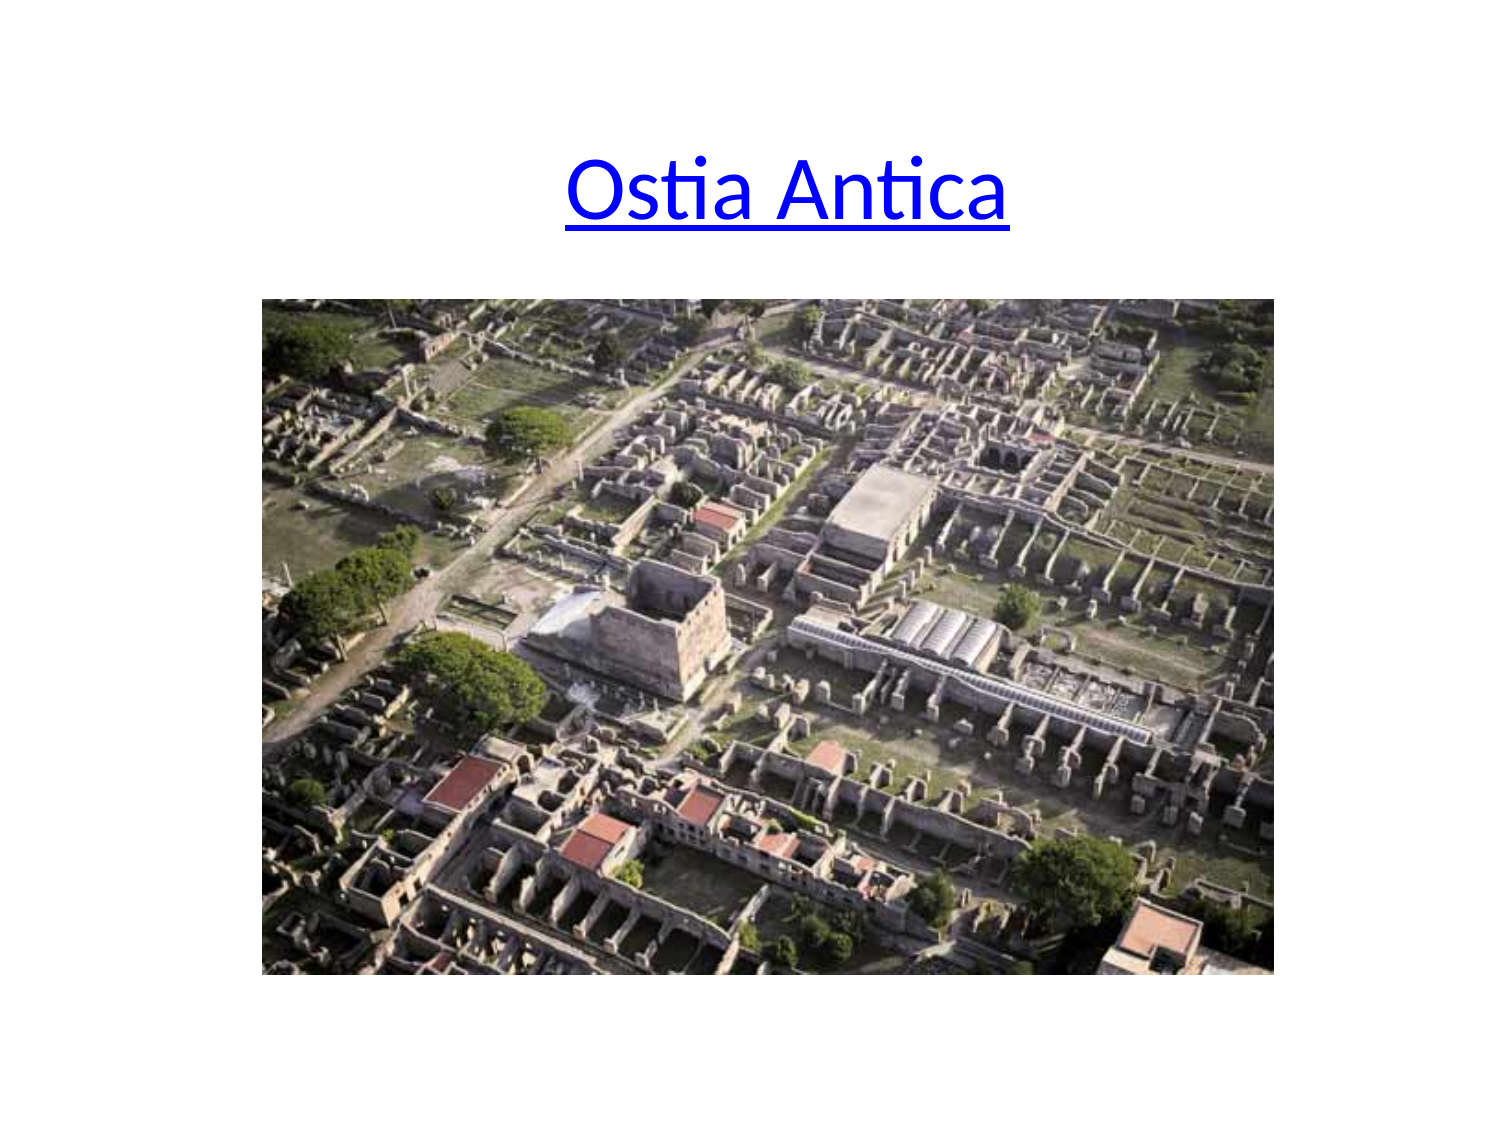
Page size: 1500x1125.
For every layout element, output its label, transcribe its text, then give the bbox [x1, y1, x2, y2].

picture [262, 299, 1275, 976]
title Ostia Antica [150, 62, 1425, 304]
